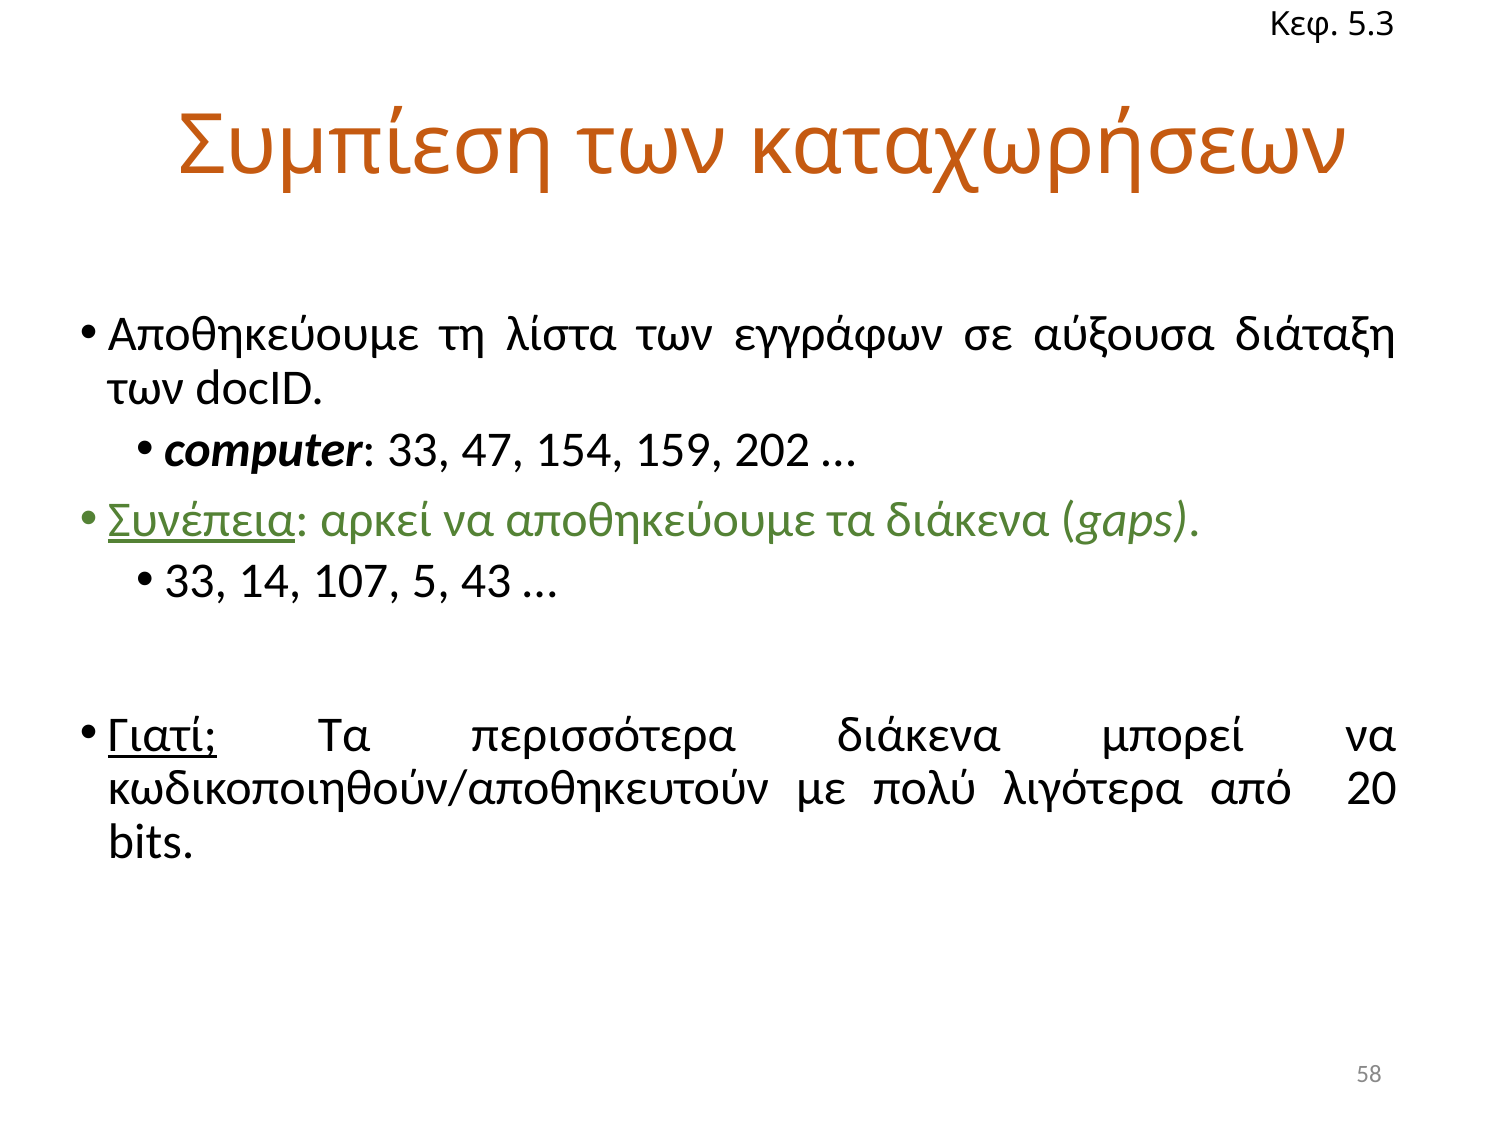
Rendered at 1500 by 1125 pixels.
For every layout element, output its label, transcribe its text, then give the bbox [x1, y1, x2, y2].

title Συμπίεση των καταχωρήσεων [116, 38, 1411, 256]
text_box Κεφ. 5.3 [1254, 0, 1410, 50]
list Αποθηκεύουμε τη λίστα των εγγράφων σε αύξουσα διάταξη των docID. computer: 33, 47, 154, 159, 202 … Συνέπεια: αρκεί να αποθηκεύουμε τα διάκενα (gaps). 33, 14, 107, 5, 43 … Γιατί; Τα περισσότερα διάκενα μπορεί να κωδικοποιηθούν/αποθηκευτούν με πολύ λιγότερα από 20 bits. [64, 299, 1412, 738]
slide_number 58 [1059, 1042, 1397, 1103]
